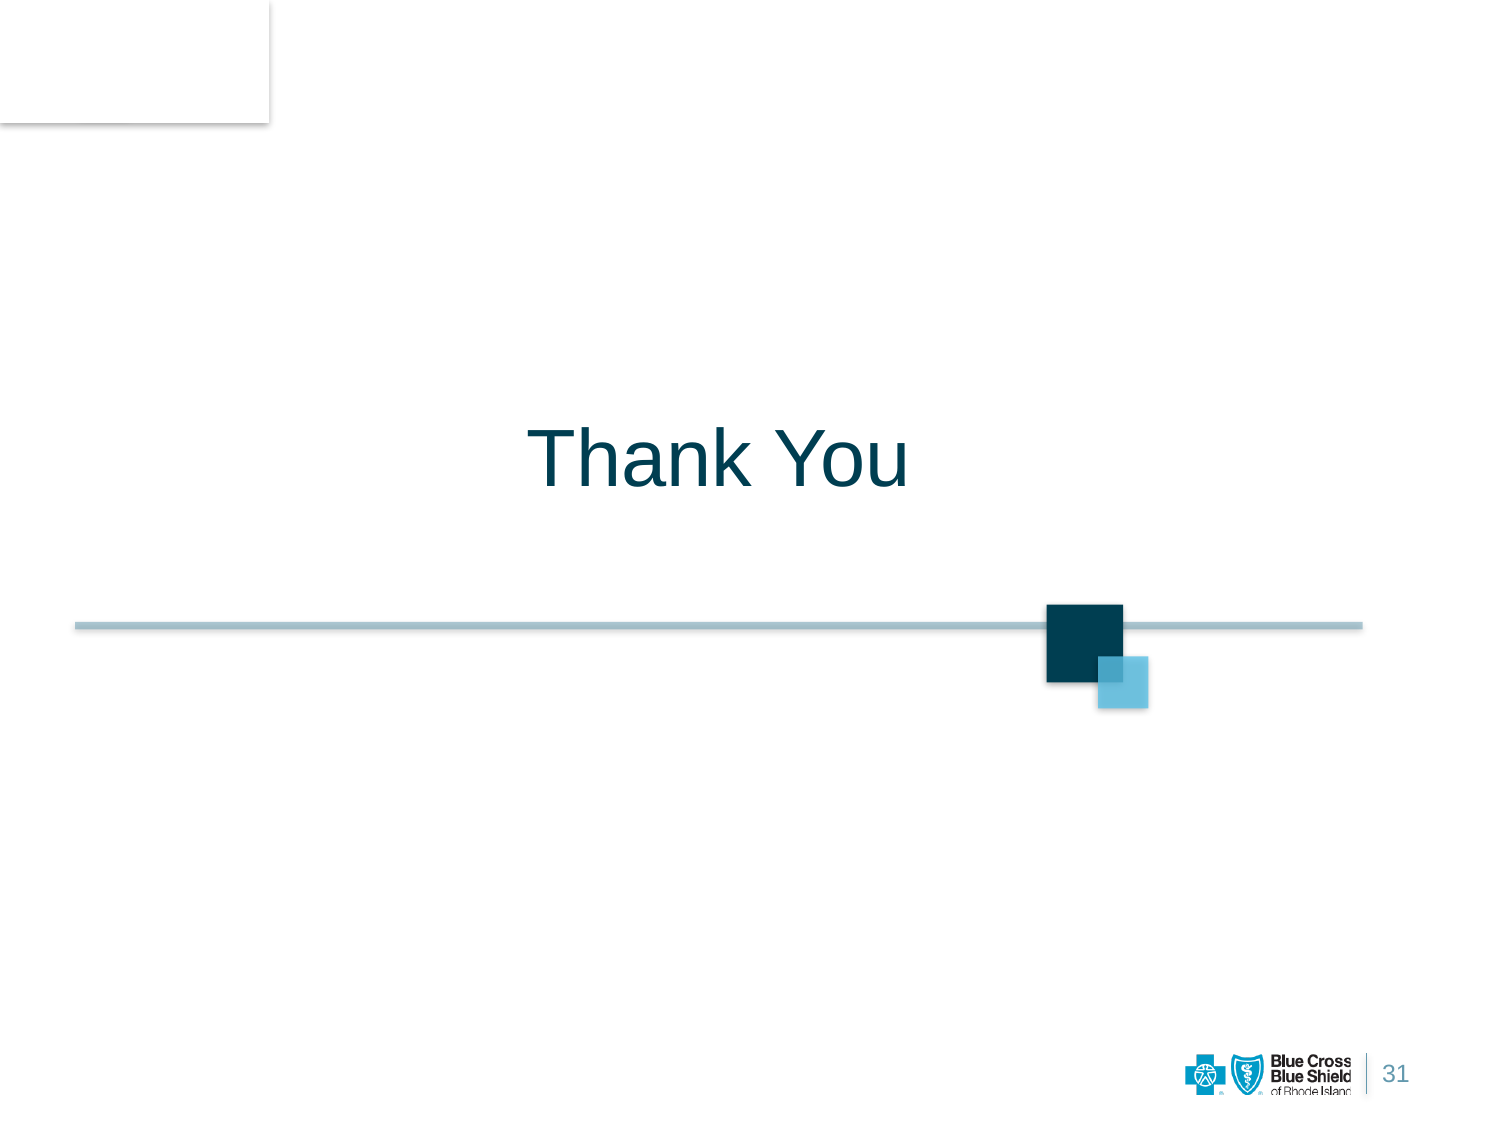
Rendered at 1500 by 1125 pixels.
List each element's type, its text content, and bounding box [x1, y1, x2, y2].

title Thank You [75, 396, 1363, 833]
